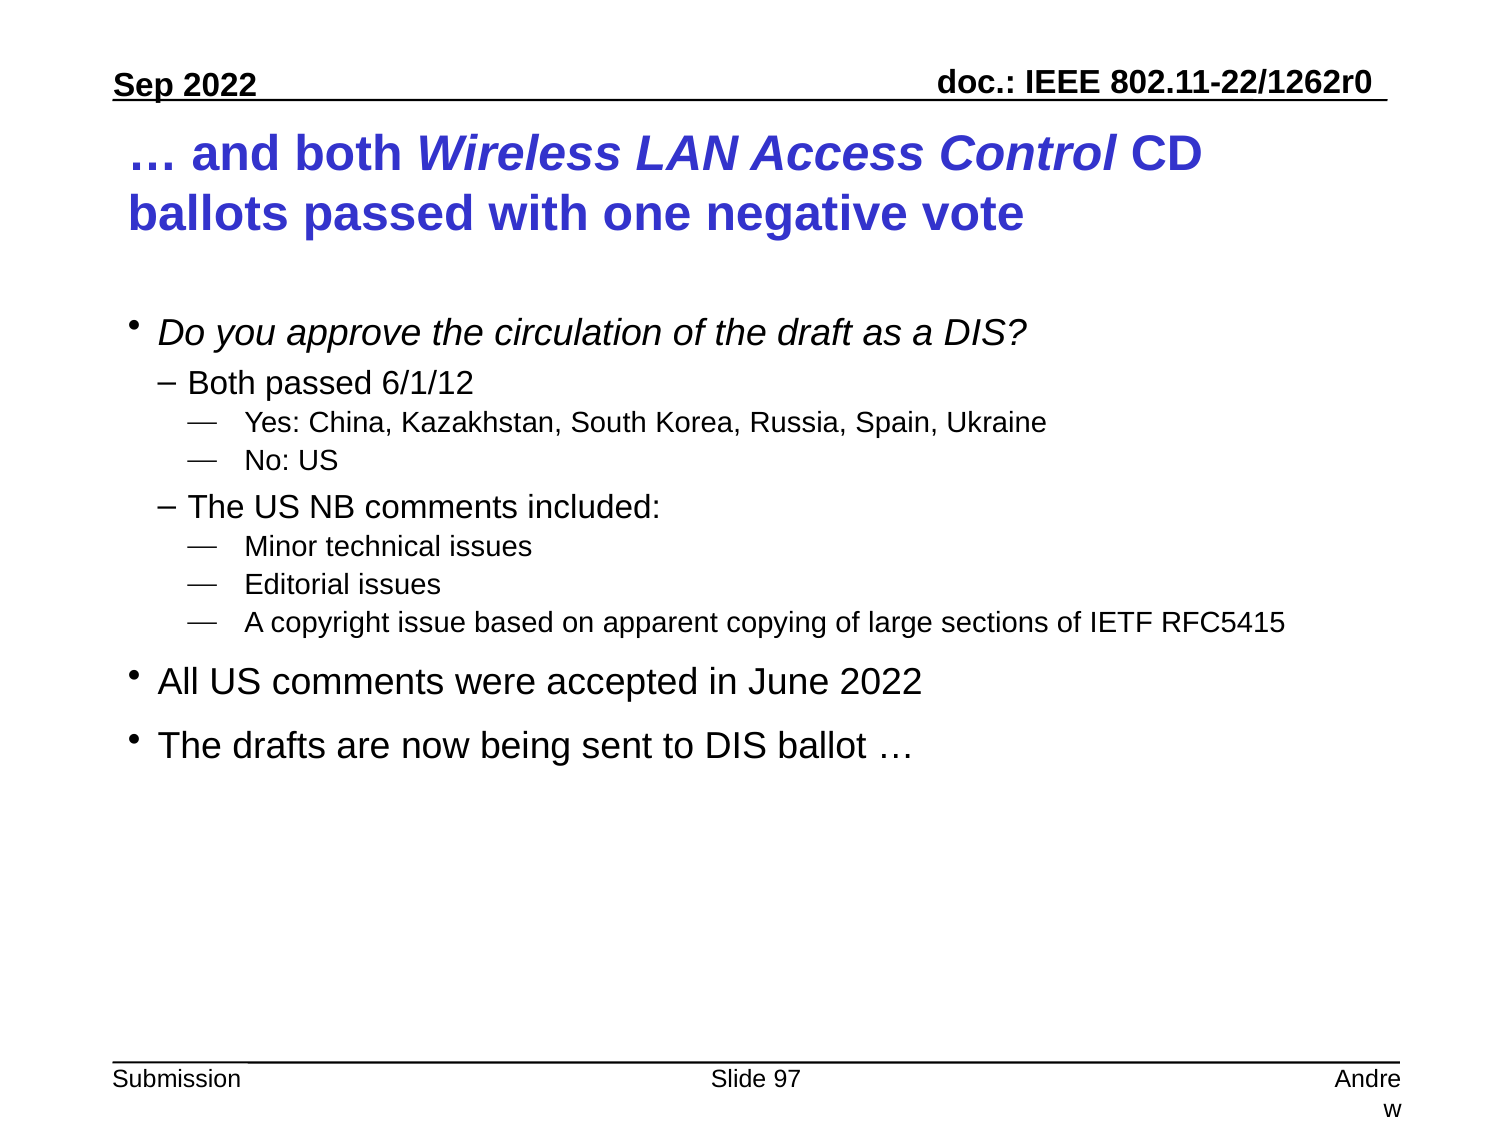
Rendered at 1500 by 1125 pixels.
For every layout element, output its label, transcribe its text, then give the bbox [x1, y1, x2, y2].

list Do you approve the circulation of the draft as a DIS? Both passed 6/1/12 Yes: China, Kazakhstan, South Korea, Russia, Spain, Ukraine No: US The US NB comments included: Minor technical issues Editorial issues A copyright issue based on apparent copying of large sections of IETF RFC5415 All US comments were accepted in June 2022 The drafts are now being sent to DIS ballot … [112, 299, 1388, 975]
footer Andrew Myles, Cisco [1320, 1061, 1402, 1093]
title … and both Wireless LAN Access Control CD ballots passed with one negative vote [112, 112, 1388, 288]
slide_number Slide 97 [709, 1061, 803, 1093]
